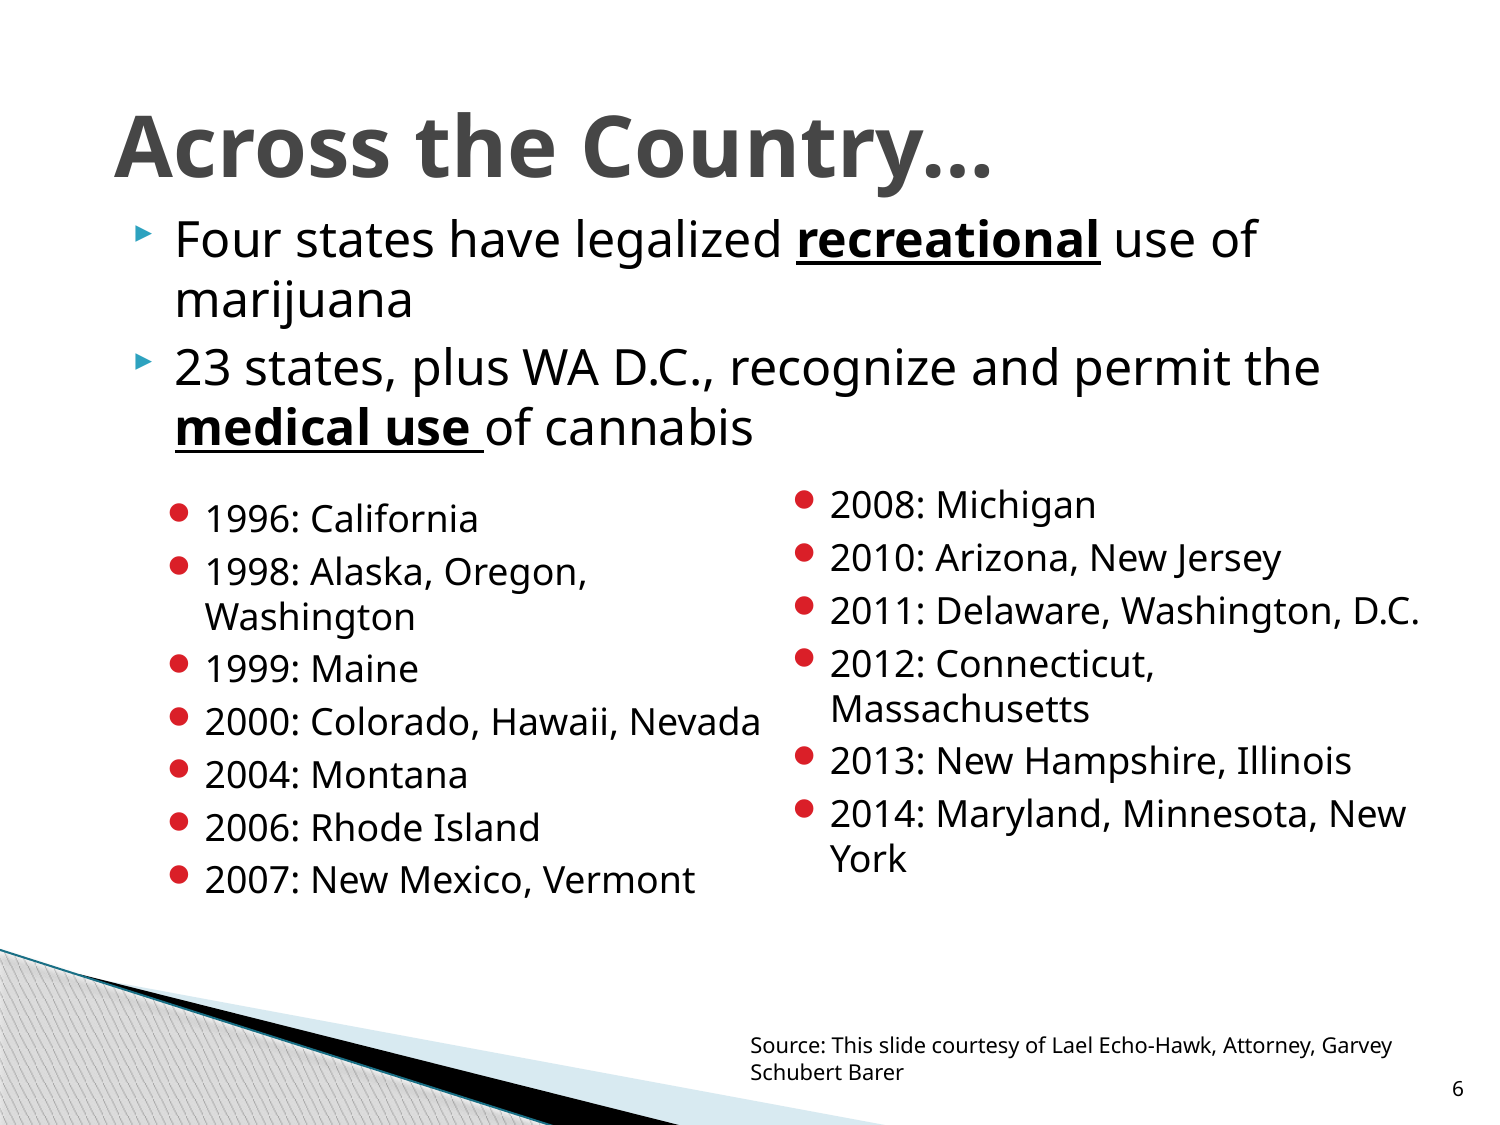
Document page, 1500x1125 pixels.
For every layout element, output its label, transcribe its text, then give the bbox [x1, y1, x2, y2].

text_box 1996: California 1998: Alaska, Oregon, Washington 1999: Maine 2000: Colorado, Hawaii, Nevada 2004: Montana 2006: Rhode Island 2007: New Mexico, Vermont [99, 487, 725, 1125]
title Across the Country… [99, 50, 1375, 200]
text_box Source: This slide courtesy of Lael Echo-Hawk, Attorney, Garvey Schubert Barer [735, 1024, 1499, 1092]
text_box 2008: Michigan 2010: Arizona, New Jersey 2011: Delaware, Washington, D.C. 2012: Connecticut, Massachusetts 2013: New Hampshire, Illinois 2014: Maryland, Minnesota, New York [725, 474, 1438, 1125]
list Four states have legalized recreational use of marijuana 23 states, plus WA D.C., recognize and permit the medical use of cannabis [99, 200, 1400, 487]
slide_number 6 [1438, 1092, 1479, 1112]
